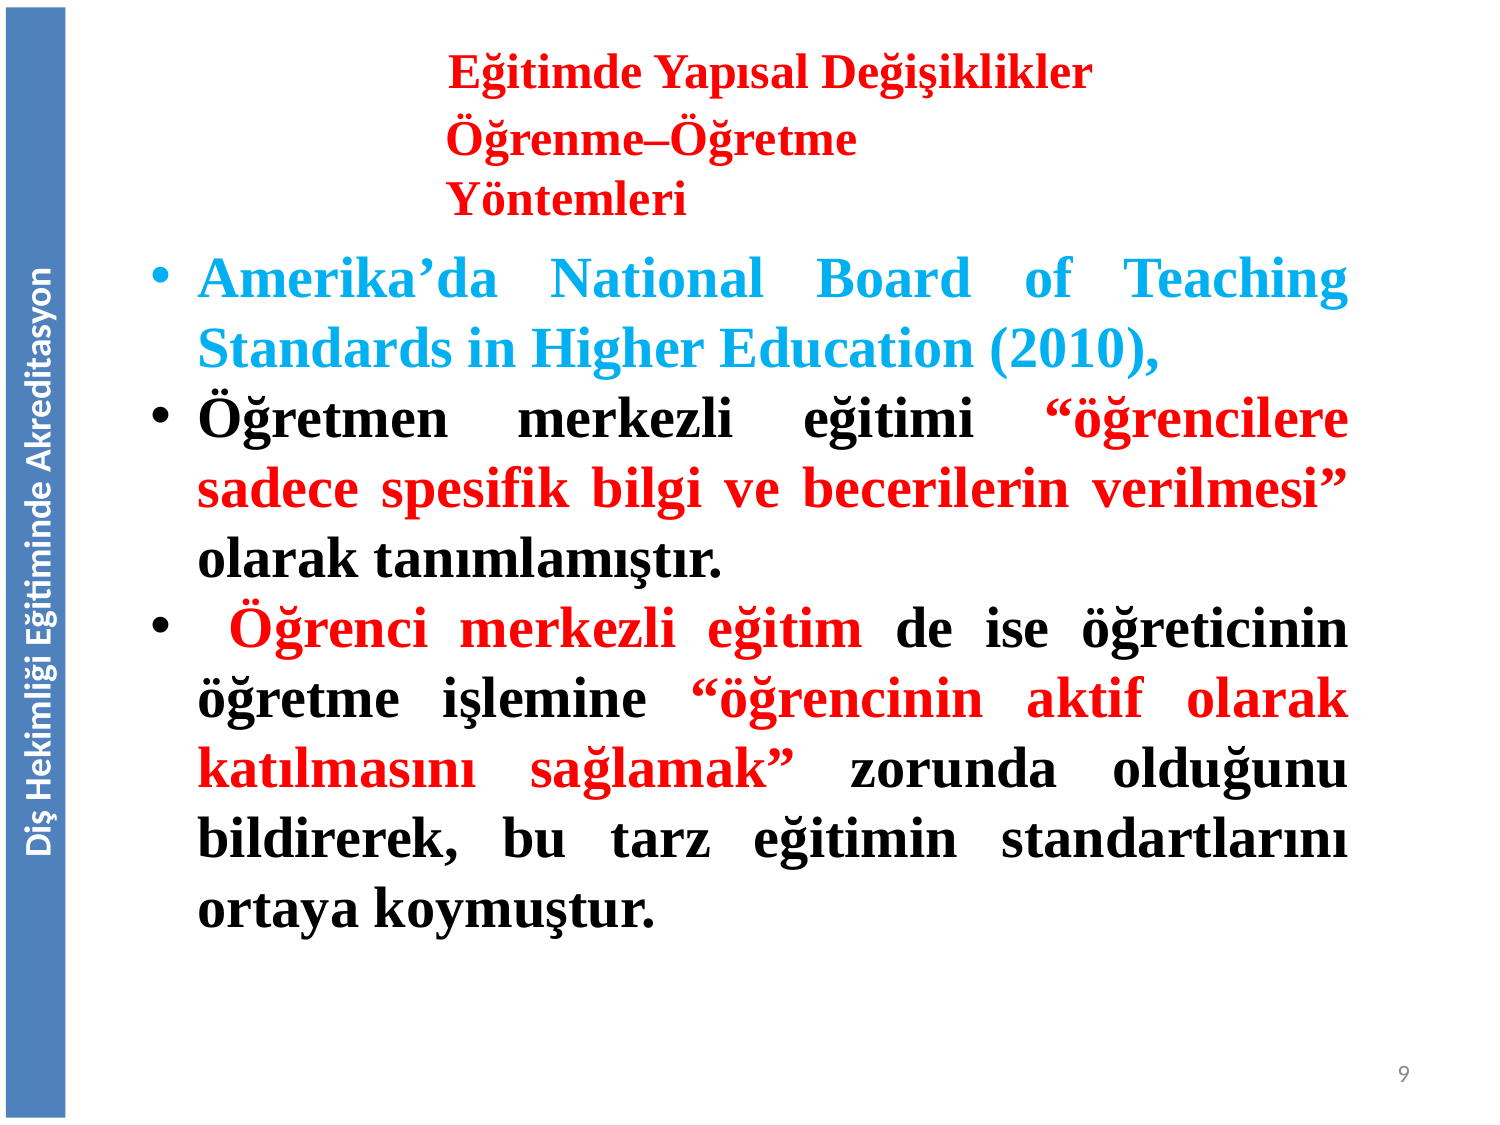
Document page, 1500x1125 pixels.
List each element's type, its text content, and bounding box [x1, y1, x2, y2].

text_box Diş Hekimliği Eğitiminde Akreditasyon [5, 7, 66, 1118]
slide_number 9 [1074, 1042, 1425, 1103]
text_box Eğitimde Yapısal Değişiklikler [433, 30, 1137, 106]
text_box Amerika’da National Board of Teaching Standards in Higher Education (2010), Öğretmen merkezli eğitimi “öğrencilere sadece spesifik bilgi ve becerilerin verilmesi” olarak tanımlamıştır. Öğrenci merkezli eğitim de ise öğreticinin öğretme işlemine “öğrencinin aktif olarak katılmasını sağlamak” zorunda olduğunu bildirerek, bu tarz eğitimin standartlarını ortaya koymuştur. [135, 231, 1365, 1017]
text_box Öğrenme–Öğretme Yöntemleri [430, 97, 1125, 231]
